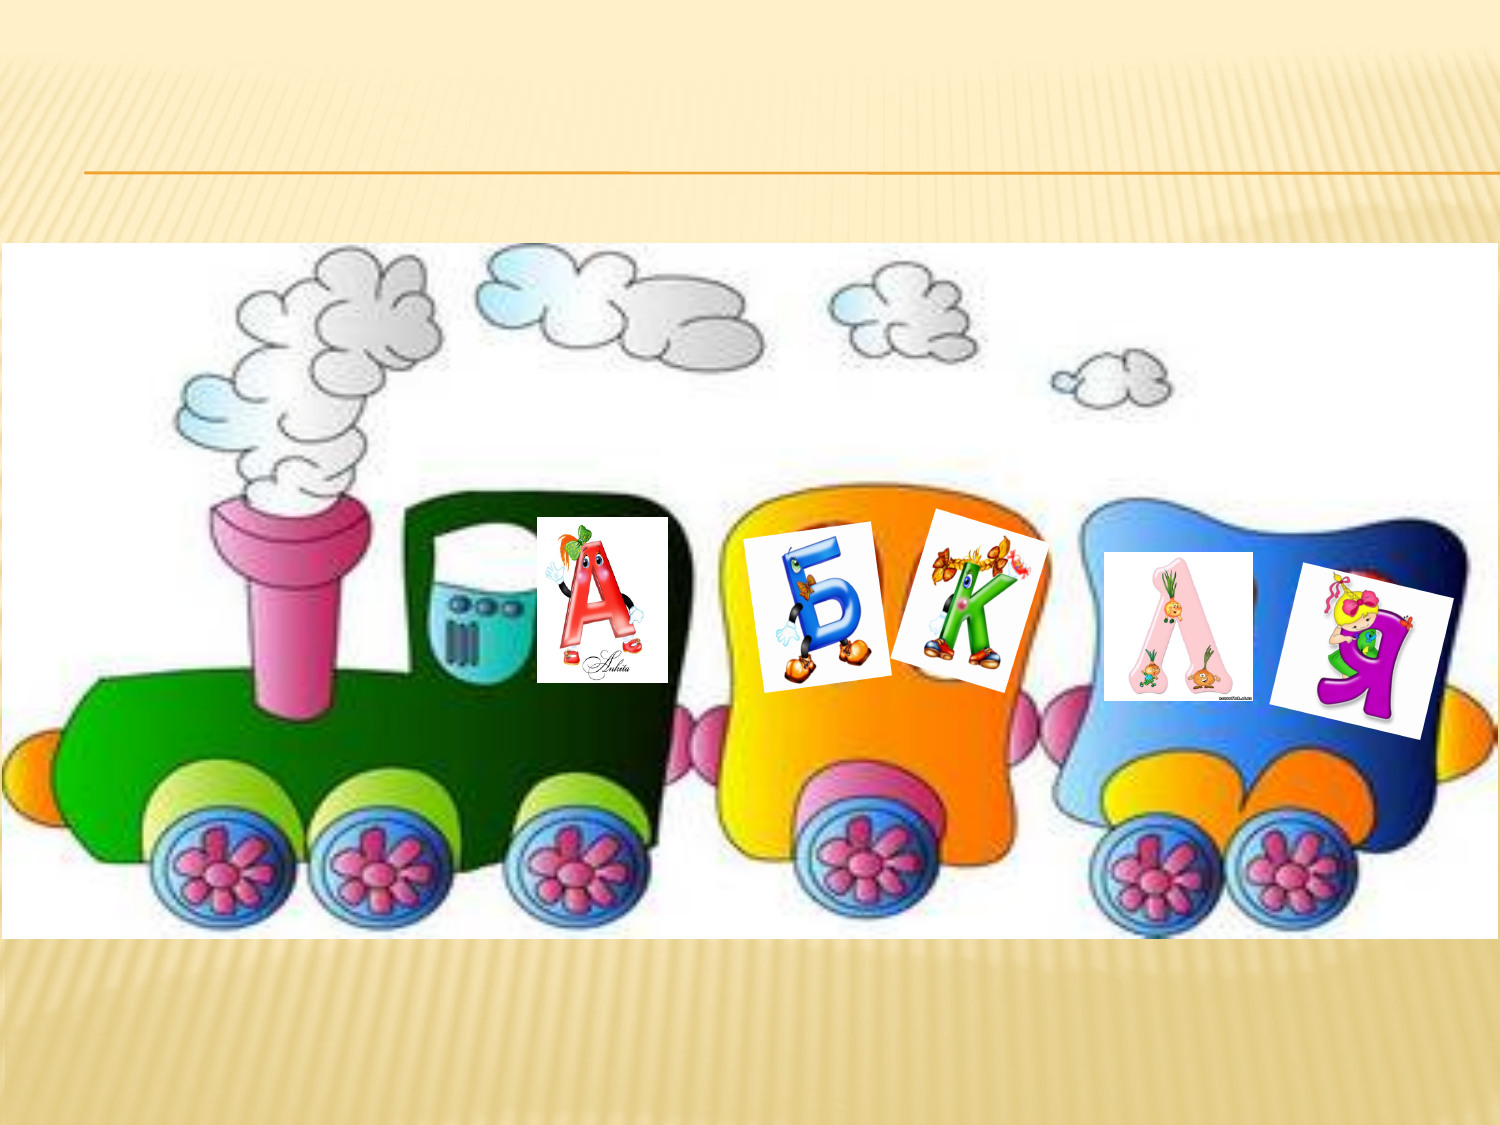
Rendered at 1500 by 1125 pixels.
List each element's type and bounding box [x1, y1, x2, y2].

picture [2, 243, 1498, 939]
